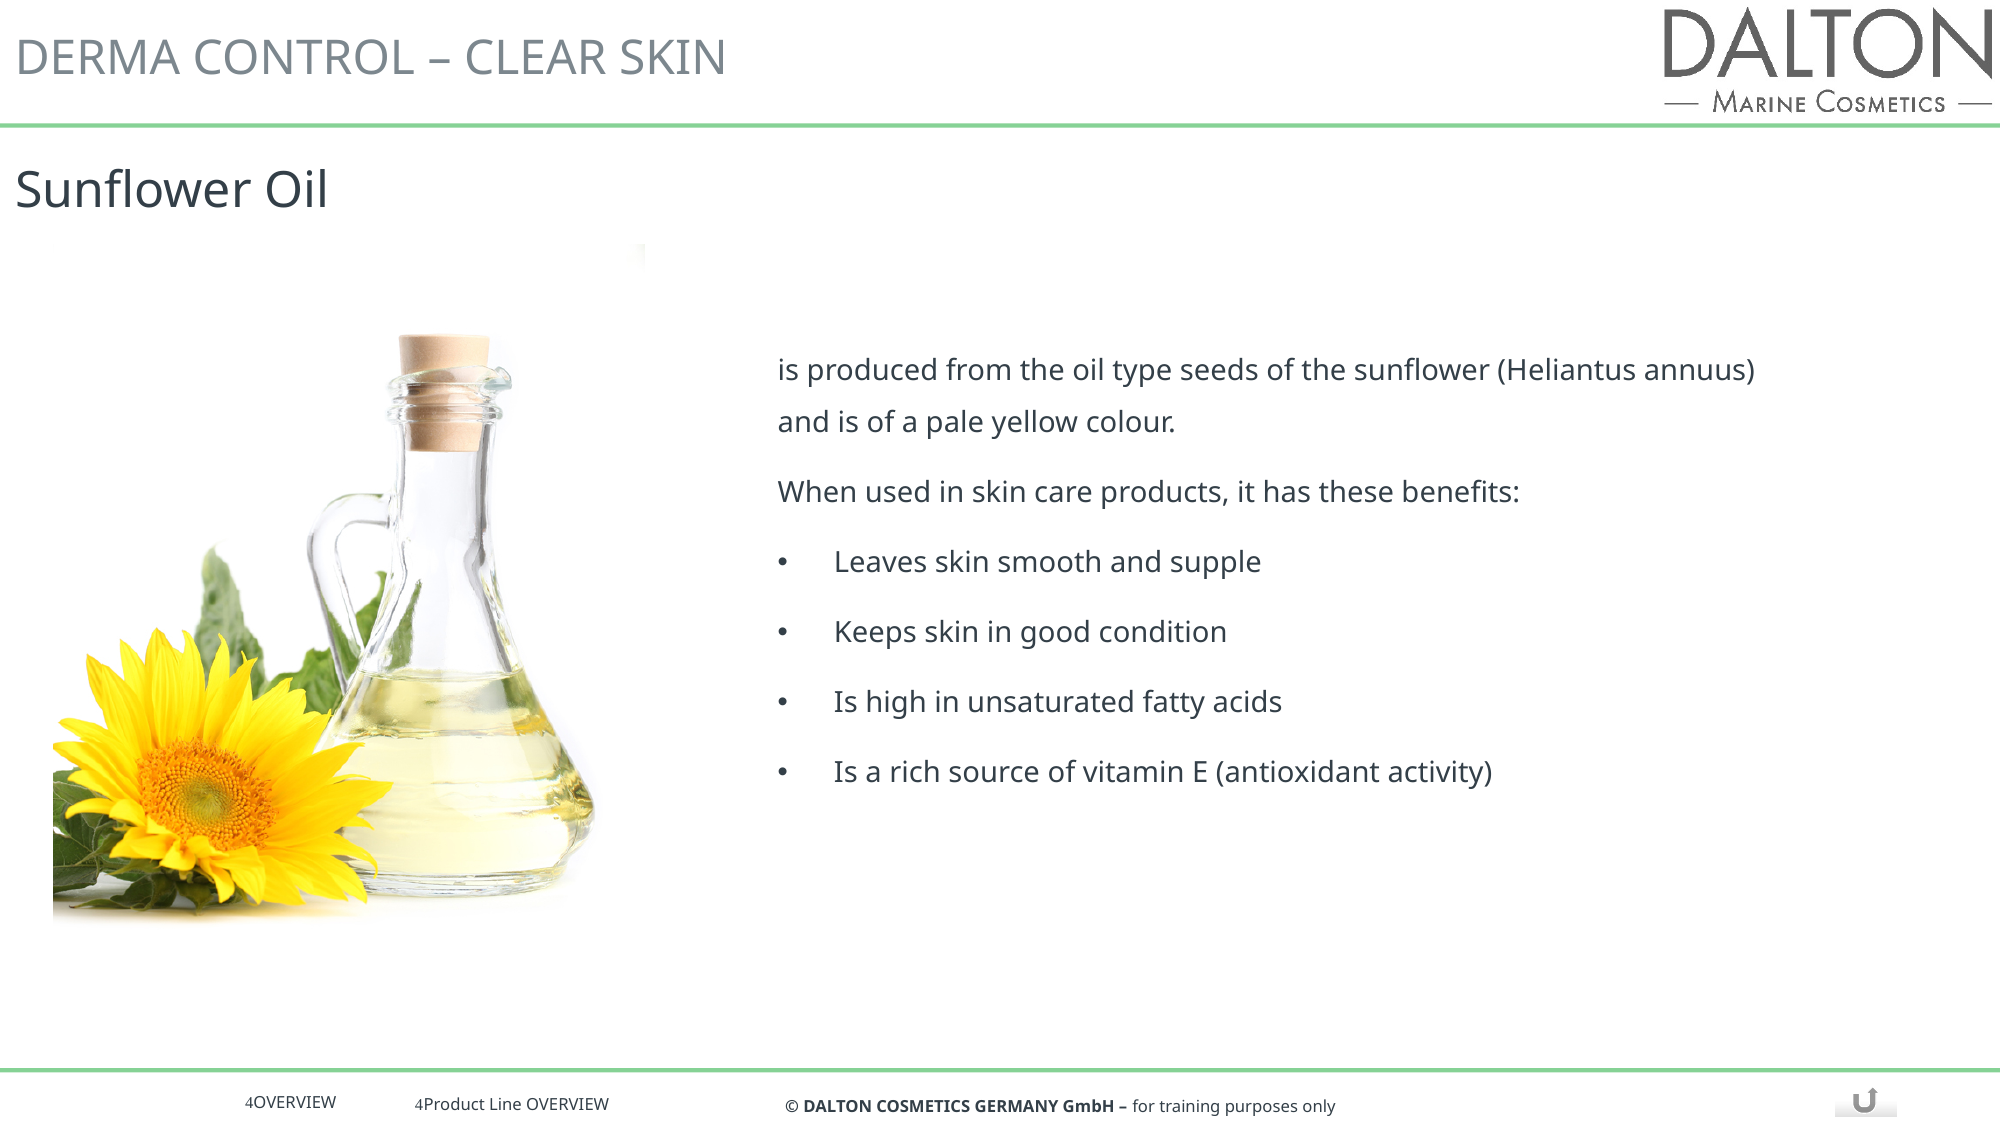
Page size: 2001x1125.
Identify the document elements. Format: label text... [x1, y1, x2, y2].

picture [53, 244, 645, 1035]
list is produced from the oil type seeds of the sunflower (Heliantus annuus) and is of a pale yellow colour. When used in skin care products, it has these benefits: Leaves skin smooth and supple Keeps skin in good condition Is high in unsaturated fatty acids Is a rich source of vitamin E (antioxidant activity) [762, 326, 1826, 1034]
picture [1656, 0, 2000, 120]
title Sunflower Oil [0, 130, 1945, 244]
